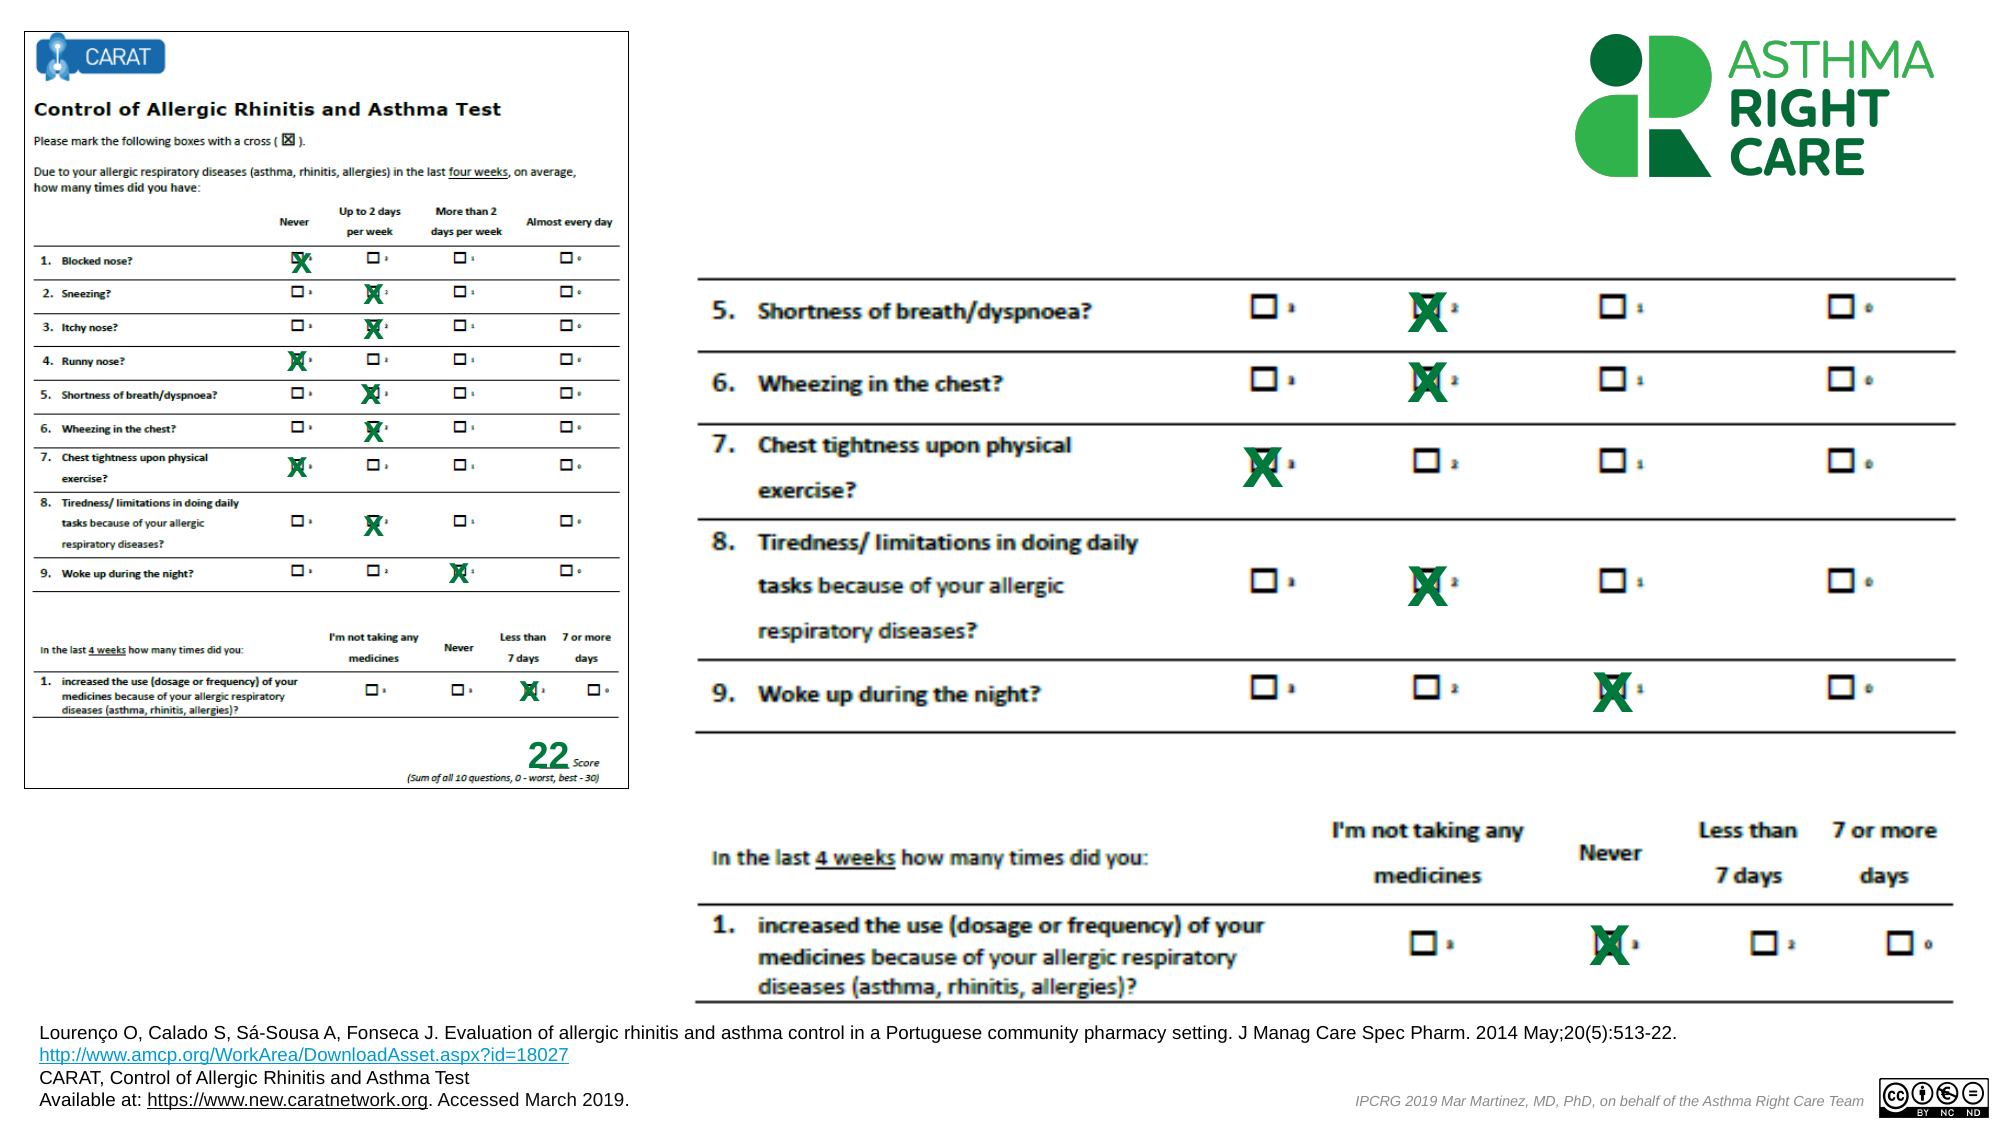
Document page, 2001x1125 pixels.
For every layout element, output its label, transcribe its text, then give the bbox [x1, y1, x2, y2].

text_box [24, 30, 629, 789]
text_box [677, 250, 1975, 1073]
text_box Lourenço O, Calado S, Sá-Sousa A, Fonseca J. Evaluation of allergic rhinitis and asthma control in a Portuguese community pharmacy setting. J Manag Care Spec Pharm. 2014 May;20(5):513-22. http://www.amcp.org/WorkArea/DownloadAsset.aspx?id=18027 CARAT, Control of Allergic Rhinitis and Asthma Test Available at: https://www.new.caratnetwork.org. Accessed March 2019. [24, 1012, 1749, 1118]
picture [1575, 34, 1934, 177]
picture [1879, 1078, 1989, 1118]
